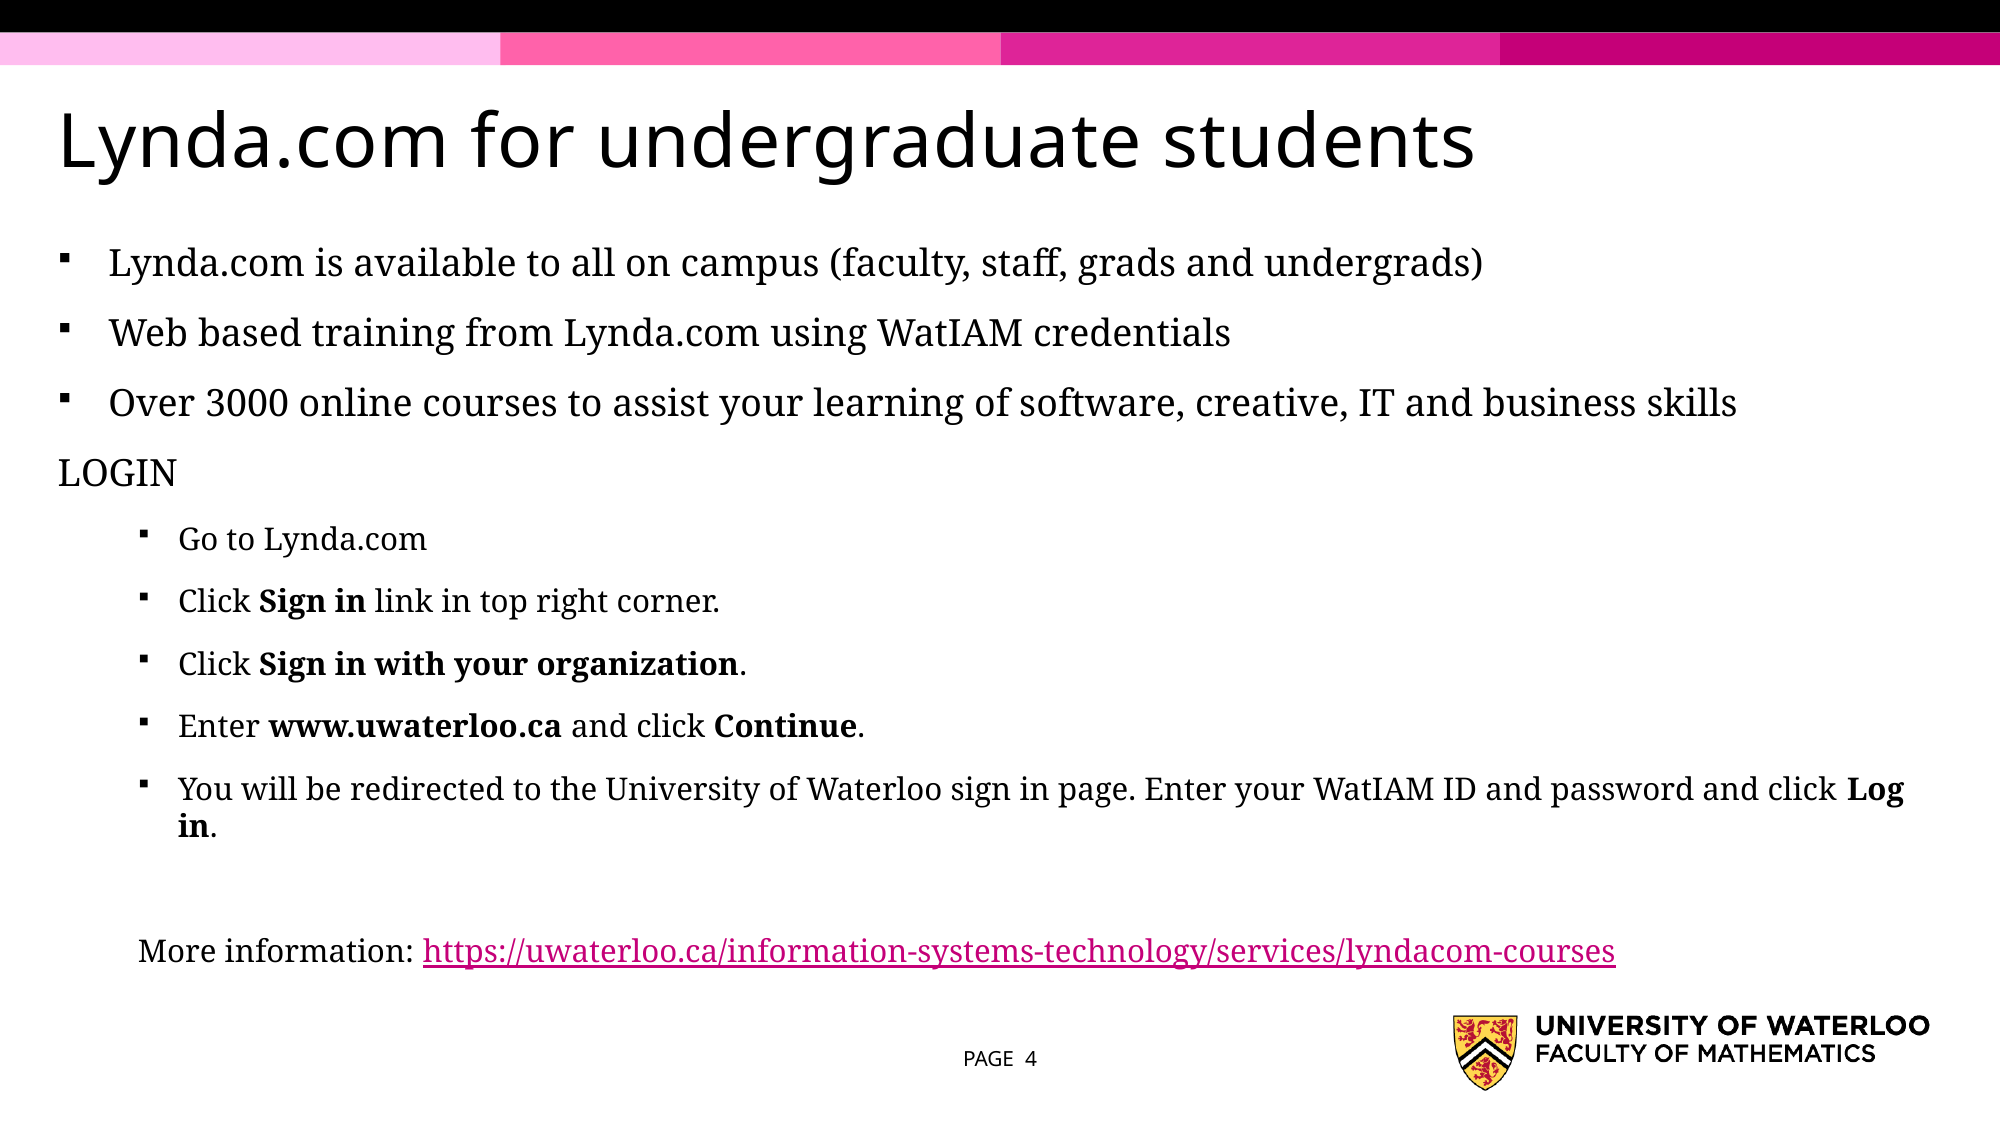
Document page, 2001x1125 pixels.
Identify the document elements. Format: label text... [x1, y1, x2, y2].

slide_number PAGE 4 [916, 1039, 1084, 1081]
picture [1375, 956, 2001, 1125]
title Lynda.com for undergraduate students [42, 71, 1941, 219]
list Lynda.com is available to all on campus (faculty, staff, grads and undergrads) Web based training from Lynda.com using WatIAM credentials Over 3000 online courses to assist your learning of software, creative, IT and business skills LOGIN Go to Lynda.com Click Sign in link in top right corner. Click Sign in with your organization. Enter www.uwaterloo.ca and click Continue. You will be redirected to the University of Waterloo sign in page. Enter your WatIAM ID and password and click Log in. More information: https://uwaterloo.ca/information-systems-technology/services/lyndacom-courses [42, 231, 1941, 986]
